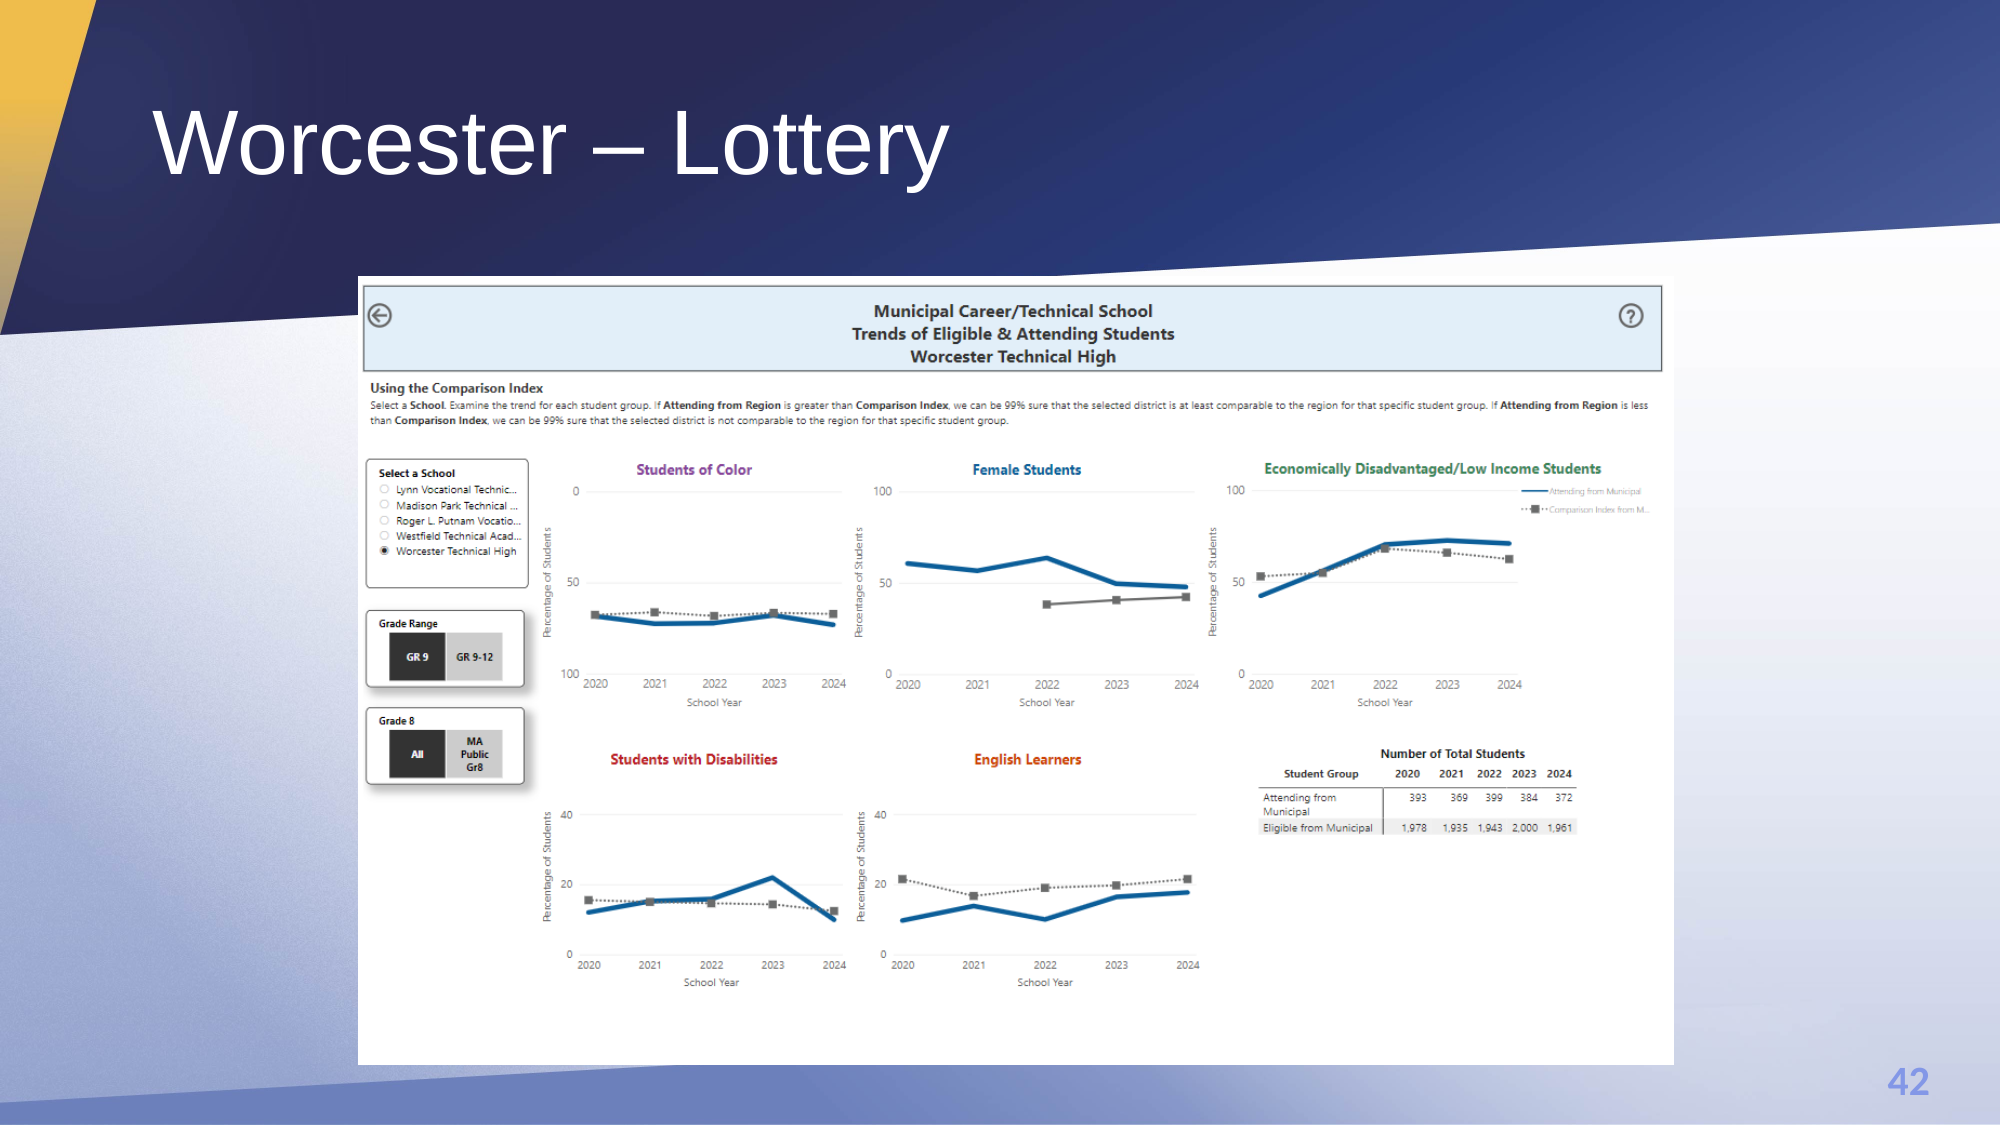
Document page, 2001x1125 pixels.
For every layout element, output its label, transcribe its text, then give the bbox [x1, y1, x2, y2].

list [358, 275, 1674, 1065]
title Worcester – Lottery [137, 59, 1863, 231]
picture [0, 0, 2000, 1125]
